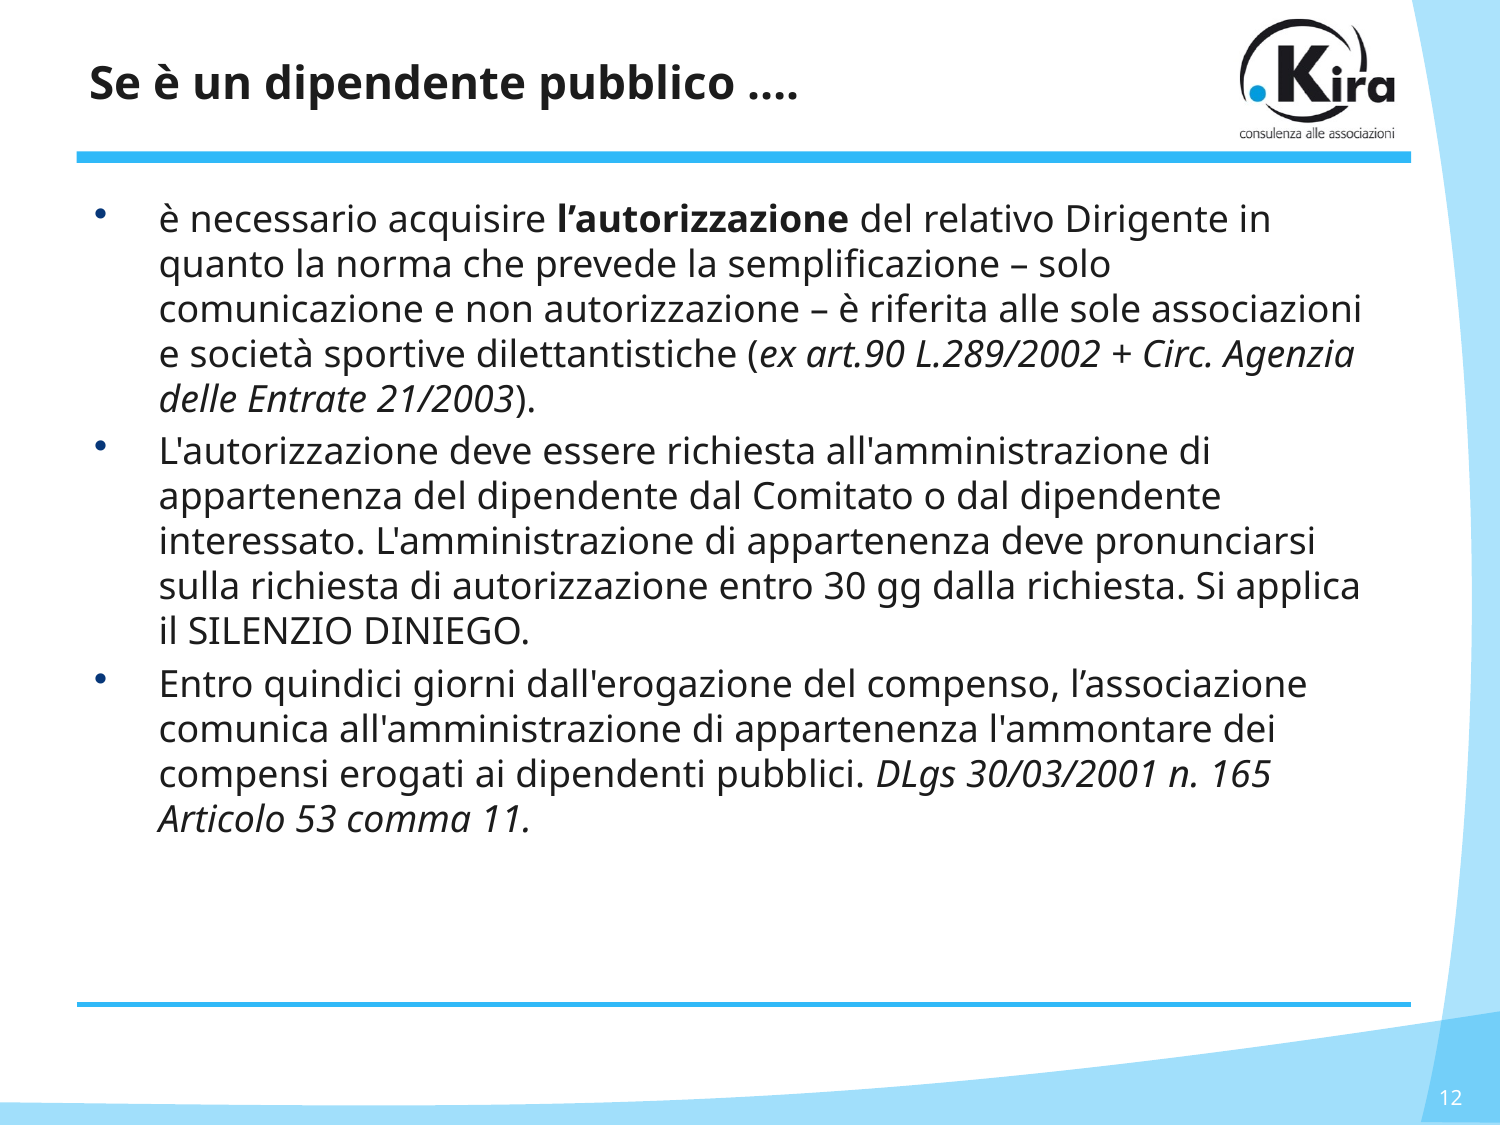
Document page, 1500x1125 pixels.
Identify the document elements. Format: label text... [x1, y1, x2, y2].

list è necessario acquisire l’autorizzazione del relativo Dirigente in quanto la norma che prevede la semplificazione – solo comunicazione e non autorizzazione – è riferita alle sole associazioni e società sportive dilettantistiche (ex art.90 L.289/2002 + Circ. Agenzia delle Entrate 21/2003). L'autorizzazione deve essere richiesta all'amministrazione di appartenenza del dipendente dal Comitato o dal dipendente interessato. L'amministrazione di appartenenza deve pronunciarsi sulla richiesta di autorizzazione entro 30 gg dalla richiesta. Si applica il SILENZIO DINIEGO. Entro quindici giorni dall'erogazione del compenso, l’associazione comunica all'amministrazione di appartenenza l'ammontare dei compensi erogati ai dipendenti pubblici. DLgs 30/03/2001 n. 165 Articolo 53 comma 11. [75, 187, 1398, 985]
slide_number 12 [1337, 1053, 1463, 1114]
title Se è un dipendente pubblico …. [75, 30, 1211, 132]
picture [1222, 7, 1412, 149]
